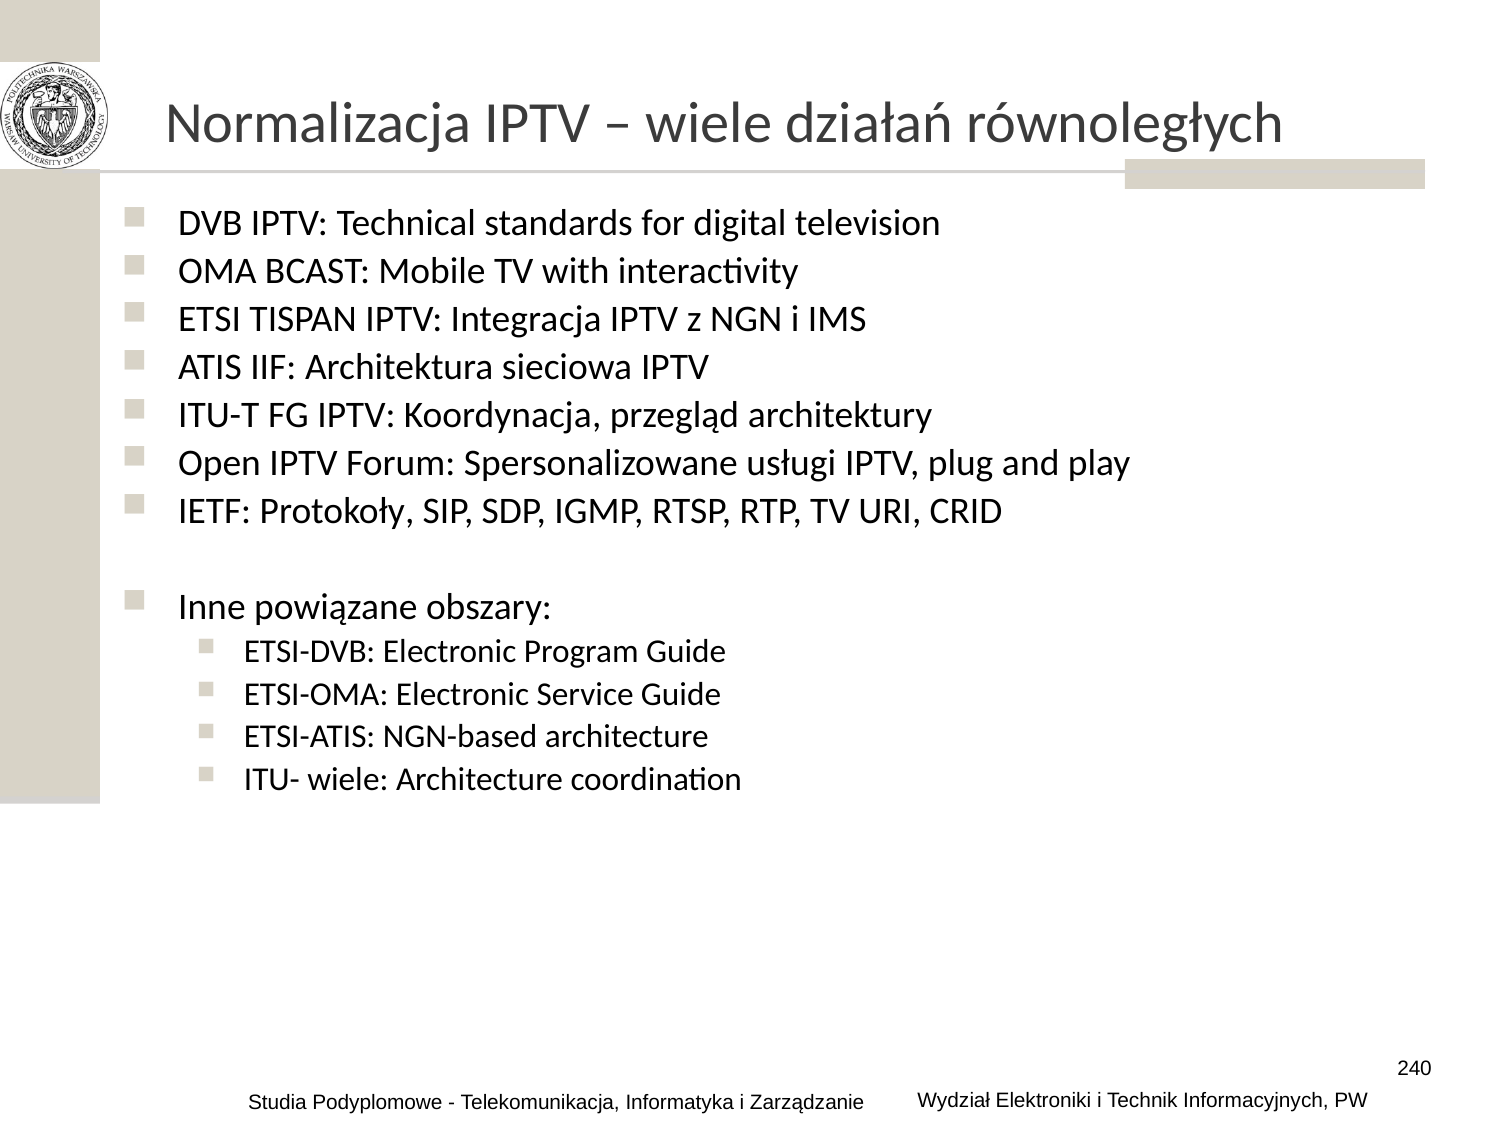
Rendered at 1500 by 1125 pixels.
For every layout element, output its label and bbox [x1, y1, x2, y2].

slide_number [232, 1080, 896, 1123]
footer [898, 1079, 1373, 1123]
title [149, 41, 1426, 195]
list [106, 195, 1451, 1048]
picture [0, 62, 108, 169]
slide_number [1373, 1048, 1448, 1123]
